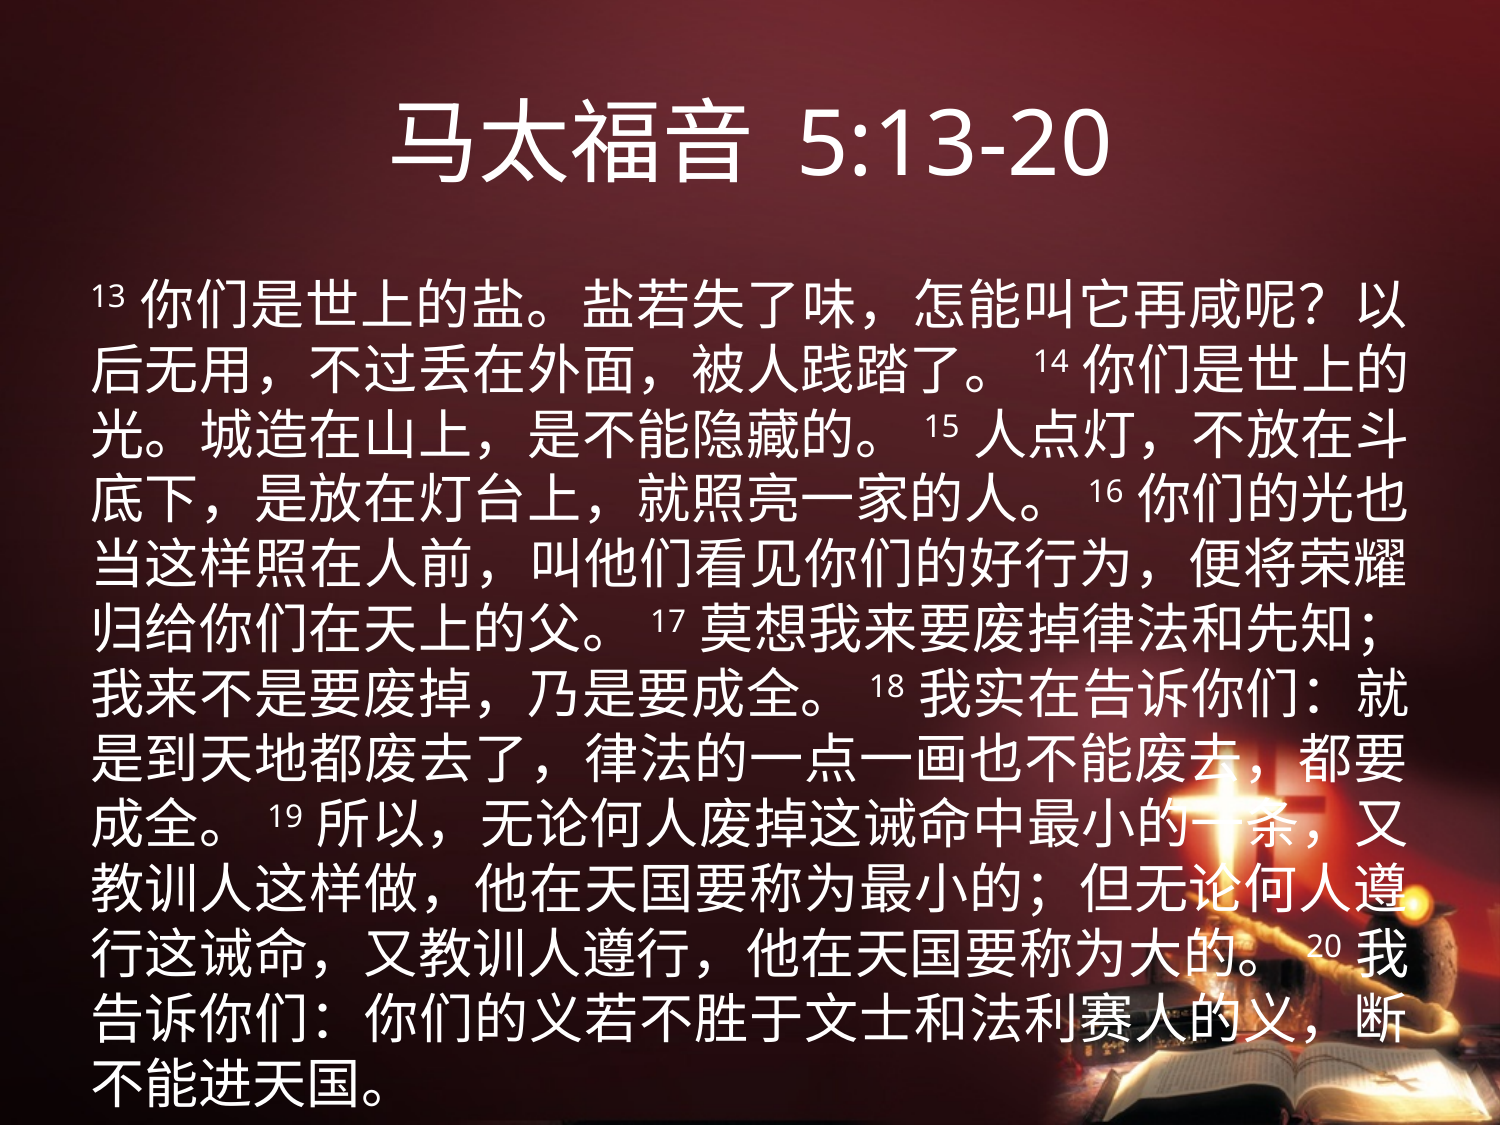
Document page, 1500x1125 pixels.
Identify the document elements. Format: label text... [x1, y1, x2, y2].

title 马太福音 5:13-20 [75, 45, 1425, 233]
picture [0, 0, 1500, 1125]
list 13你们是世上的盐。盐若失了味，怎能叫它再咸呢？以后无用，不过丢在外面，被人践踏了。14你们是世上的光。城造在山上，是不能隐藏的。15人点灯，不放在斗底下，是放在灯台上，就照亮一家的人。16你们的光也当这样照在人前，叫他们看见你们的好行为，便将荣耀归给你们在天上的父。17莫想我来要废掉律法和先知；我来不是要废掉，乃是要成全。18我实在告诉你们：就是到天地都废去了，律法的一点一画也不能废去，都要成全。19所以，无论何人废掉这诫命中最小的一条，又教训人这样做，他在天国要称为最小的；但无论何人遵行这诫命，又教训人遵行，他在天国要称为大的。20我告诉你们：你们的义若不胜于文士和法利赛人的义，断不能进天国。 [75, 262, 1425, 1005]
